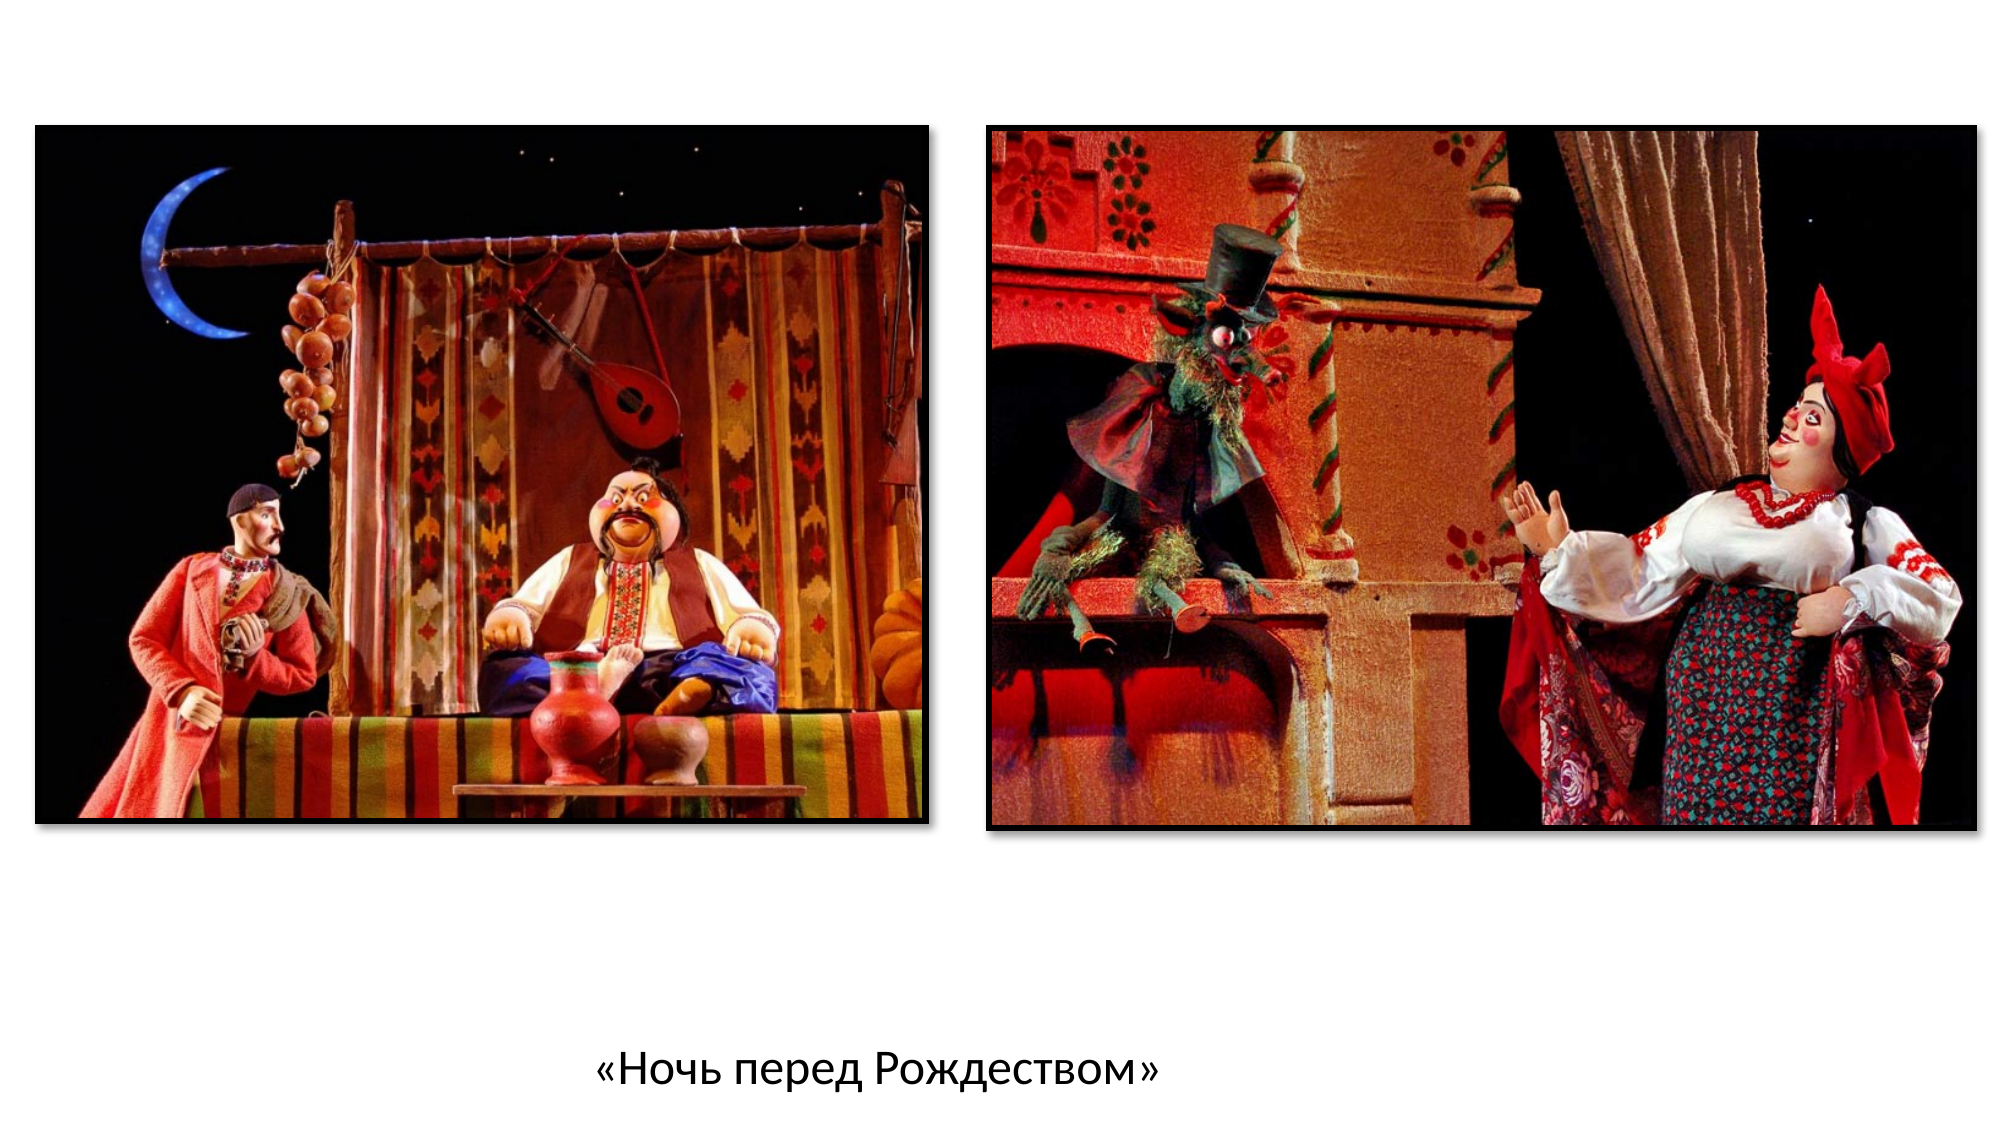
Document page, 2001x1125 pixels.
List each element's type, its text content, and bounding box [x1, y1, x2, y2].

picture [40, 131, 923, 818]
text_box «Ночь перед Рождеством» [577, 1027, 1178, 1103]
picture [991, 131, 1972, 826]
